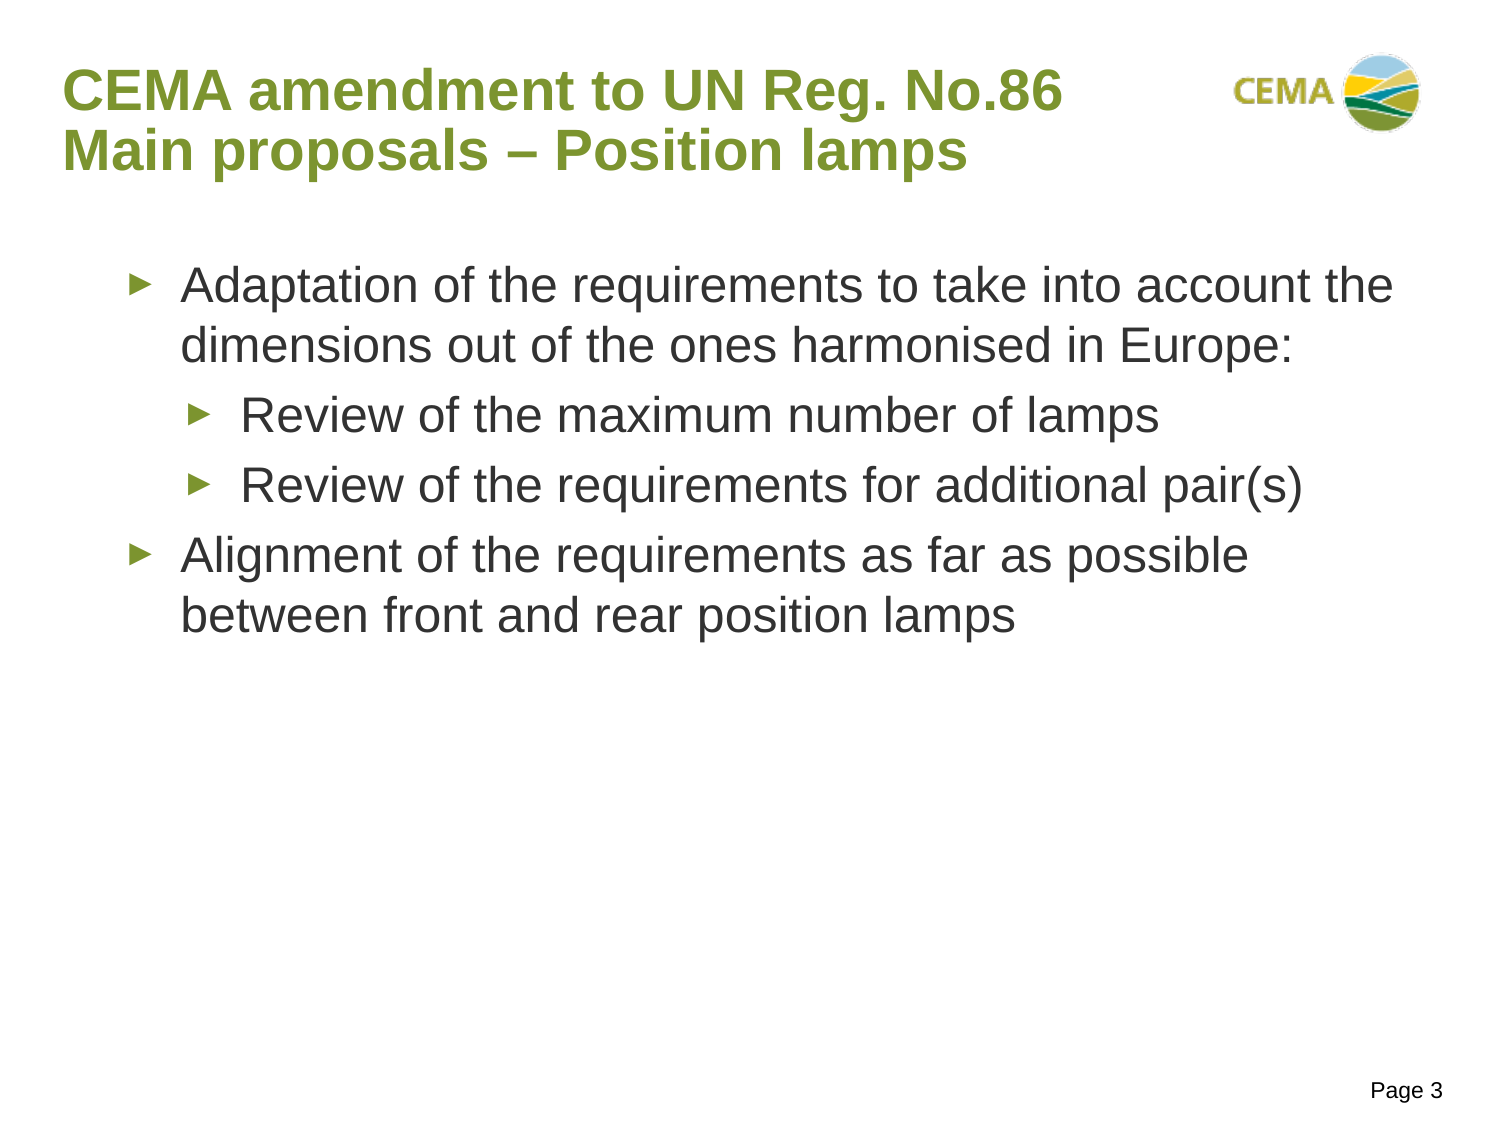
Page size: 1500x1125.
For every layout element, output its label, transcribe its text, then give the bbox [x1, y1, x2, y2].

picture [1228, 50, 1425, 137]
title CEMA amendment to UN Reg. No.86 Main proposals – Position lamps [62, 57, 1413, 199]
list Adaptation of the requirements to take into account the dimensions out of the ones harmonised in Europe: Review of the maximum number of lamps Review of the requirements for additional pair(s) Alignment of the requirements as far as possible between front and rear position lamps [62, 252, 1402, 995]
